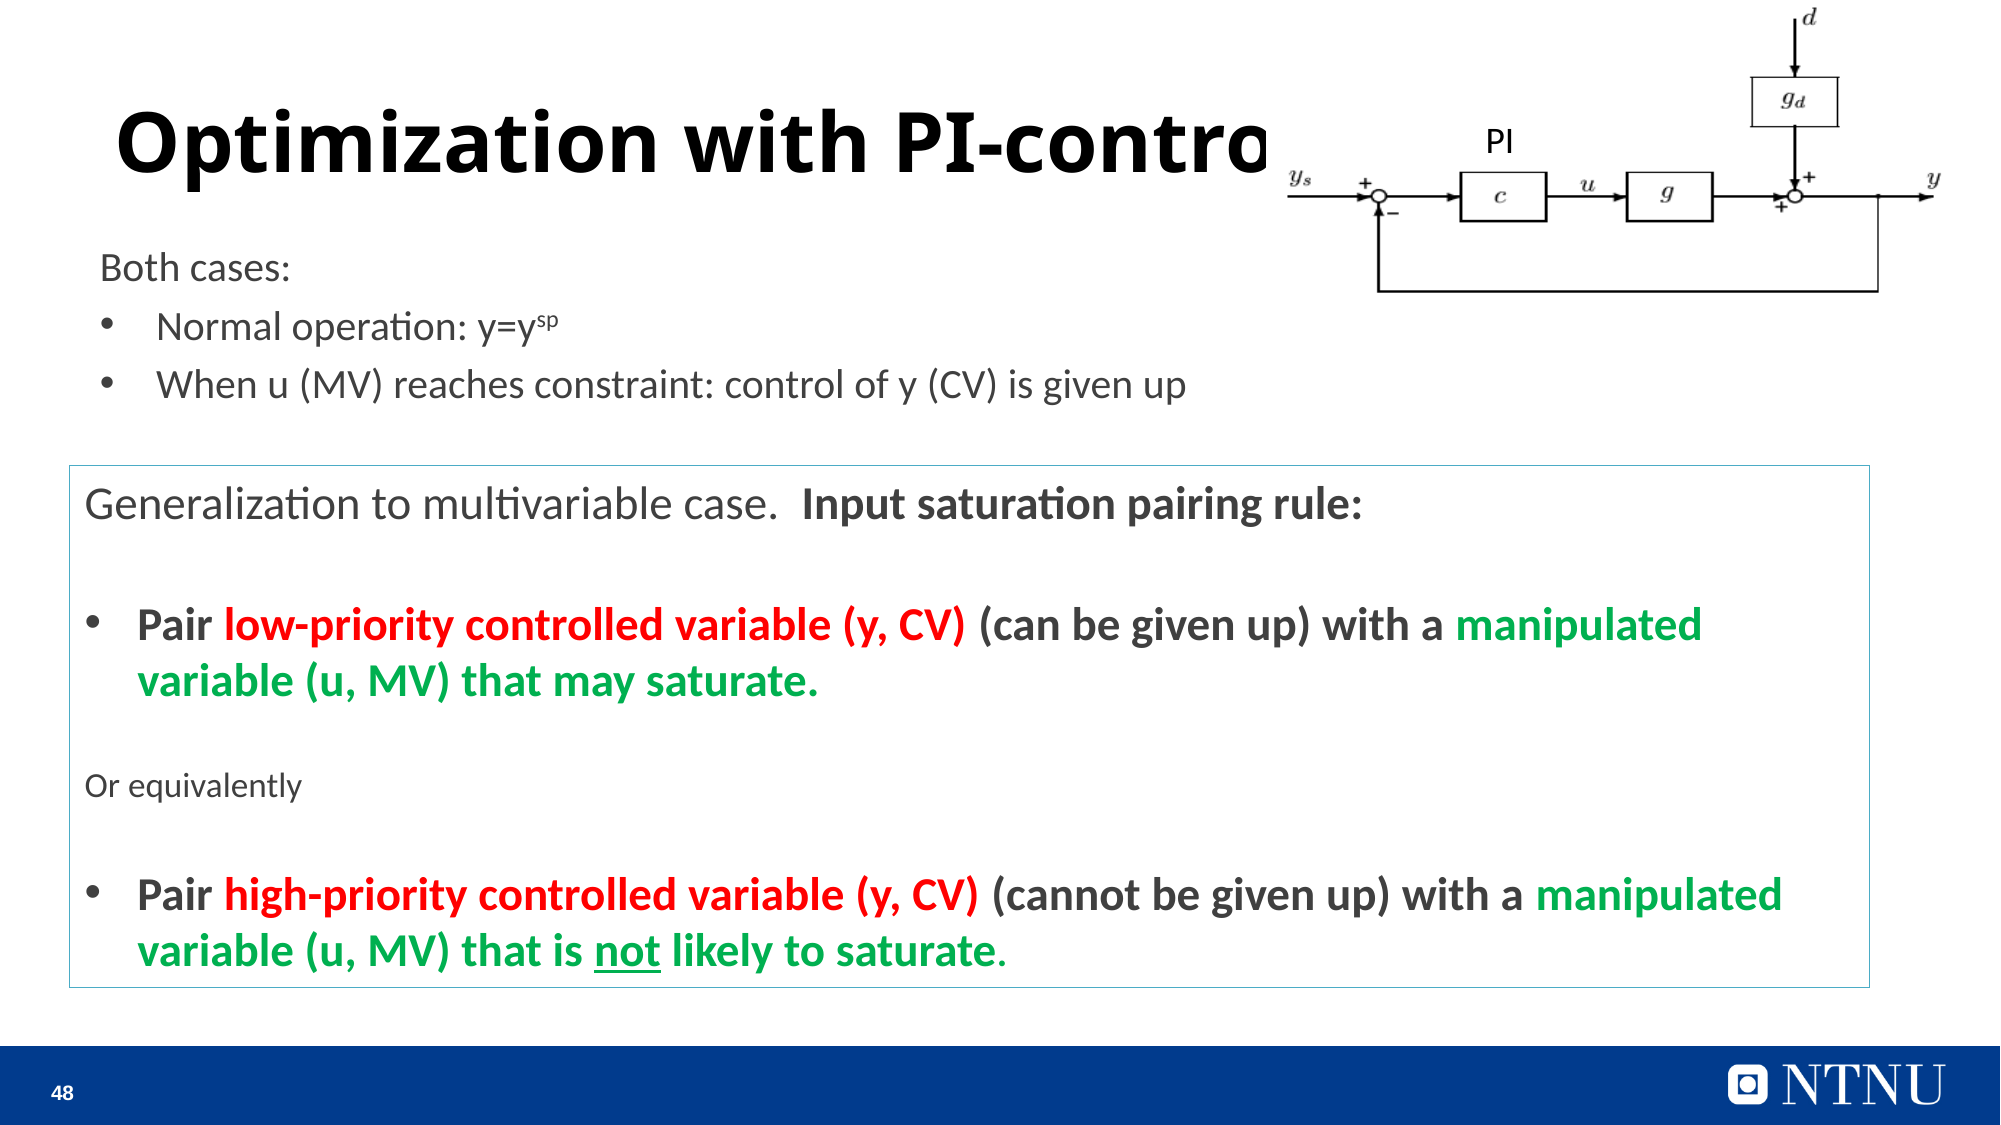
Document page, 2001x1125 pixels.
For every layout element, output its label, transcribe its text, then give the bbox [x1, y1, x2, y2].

picture [1266, 0, 1970, 362]
picture [0, 1046, 2000, 1125]
title Optimization with PI-controller [99, 45, 1261, 232]
text_box Generalization to multivariable case. Input saturation pairing rule: Pair low-priority controlled variable (y, CV) (can be given up) with a manipulated variable (u, MV) that may saturate. Or equivalently Pair high-priority controlled variable (y, CV) (cannot be given up) with a manipulated variable (u, MV) that is not likely to saturate. [69, 465, 1870, 988]
list Both cases: Normal operation: y=ysp When u (MV) reaches constraint: control of y (CV) is given up [84, 232, 1885, 466]
